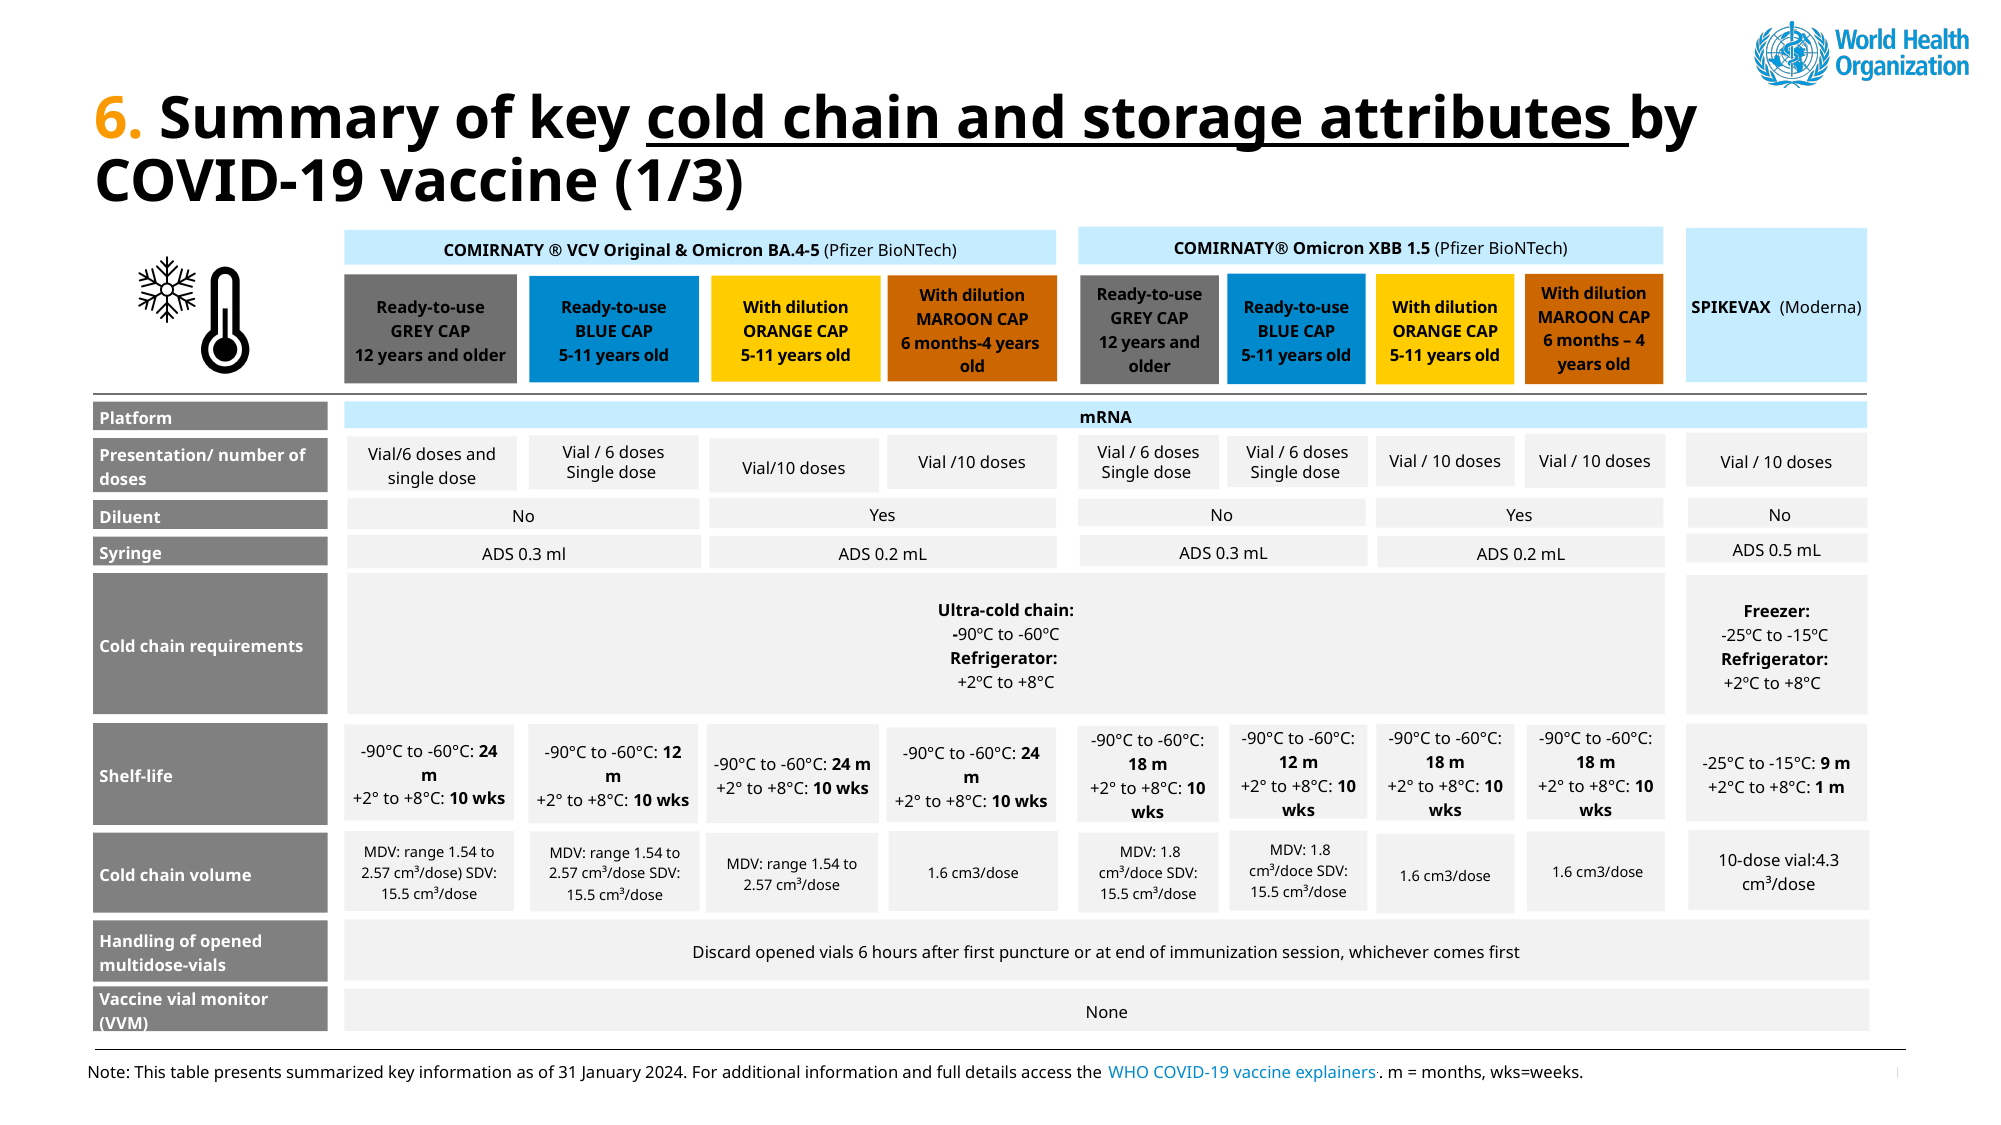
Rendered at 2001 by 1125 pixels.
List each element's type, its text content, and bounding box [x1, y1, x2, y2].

text_box MDV: range 1.54 to 2.57 cm³/dose [705, 832, 879, 913]
text_box Ultra-cold chain: -90ºC to -60ºC Refrigerator: +2ºC to +8°C [347, 573, 1665, 715]
text_box MDV: range 1.54 to 2.57 cm³/dose) SDV: 15.5 cm³/dose [344, 831, 514, 911]
text_box Diluent [93, 500, 328, 529]
text_box COMIRNATY ® VCV Original & Omicron BA.4-5 (Pfizer BioNTech) [344, 229, 1057, 265]
text_box Cold chain requirements [93, 573, 328, 715]
text_box Vial /10 doses [887, 434, 1057, 489]
text_box ADS 0.3 ml [347, 534, 702, 569]
text_box None [344, 988, 1870, 1031]
slide_number 21 [1898, 1063, 1902, 1082]
text_box Vial / 10 doses [1524, 433, 1666, 488]
text_box No [1688, 497, 1868, 528]
text_box Note: This table presents summarized key information as of 31 January 2024. For additional information and full details access the WHO COVID-19 vaccine explainers.. m = months, wks=weeks. [87, 1062, 1898, 1103]
text_box -90°C to -60°C: 24 m +2° to +8°C: 10 wks [706, 723, 879, 824]
text_box ADS 0.5 mL [1686, 533, 1868, 563]
text_box Ready-to-use GREY CAP 12 years and older [344, 274, 517, 384]
text_box Vial / 10 doses [1375, 435, 1515, 487]
text_box -25°C to -15°C: 9 m +2°C to +8°C: 1 m [1686, 723, 1868, 822]
text_box No [347, 498, 700, 530]
text_box Vial/10 doses [709, 438, 879, 493]
text_box 10-dose vial:4.3 cm³/dose [1688, 830, 1870, 910]
text_box With dilution MAROON CAP 6 months – 4 years old [1525, 273, 1664, 385]
text_box 1.6 cm3/dose [888, 831, 1059, 911]
picture [118, 241, 283, 378]
text_box Yes [1375, 497, 1664, 528]
text_box Freezer: -25ºC to -15ºC Refrigerator: +2ºC to +8°C [1686, 575, 1868, 715]
text_box Vial / 10 doses [1686, 432, 1868, 487]
text_box Ready-to-use GREY CAP 12 years and older [1080, 275, 1219, 385]
picture [1754, 21, 1978, 88]
text_box With dilution ORANGE CAP 5-11 years old [711, 275, 881, 382]
text_box Syringe [93, 536, 328, 566]
text_box COMIRNATY® Omicron XBB 1.5 (Pfizer BioNTech) [1078, 226, 1664, 265]
title 6. Summary of key cold chain and storage attributes by COVID-19 vaccine (1/3) [94, 88, 1712, 216]
text_box Vaccine vial monitor (VVM) [93, 986, 328, 1032]
text_box Ready-to-use BLUE CAP 5-11 years old [1227, 273, 1366, 385]
text_box Handling of opened multidose-vials [93, 920, 328, 982]
text_box -90°C to -60°C: 12 m +2° to +8°C: 10 wks [528, 724, 698, 824]
text_box No [1078, 498, 1366, 527]
text_box Presentation/ number of doses [93, 438, 328, 493]
text_box MDV: 1.8 cm³/doce SDV: 15.5 cm³/dose [1078, 832, 1219, 913]
text_box -90°C to -60°C: 12 m +2° to +8°C: 10 wks [1229, 724, 1368, 819]
text_box Yes [709, 497, 1057, 528]
text_box -90°C to -60°C: 18 m +2° to +8°C: 10 wks [1376, 723, 1515, 821]
text_box Shelf-life [93, 723, 328, 825]
text_box MDV: 1.8 cm³/doce SDV: 15.5 cm³/dose [1229, 830, 1368, 911]
text_box Vial/6 doses and single dose [347, 436, 517, 491]
text_box Vial / 6 doses Single dose [1227, 436, 1368, 488]
text_box ADS 0.2 mL [1377, 535, 1665, 568]
text_box Cold chain volume [93, 832, 328, 913]
text_box -90°C to -60°C: 24 m +2° to +8°C: 10 wks [344, 724, 514, 821]
text_box ADS 0.3 mL [1079, 535, 1368, 567]
text_box With dilution MAROON CAP 6 months-4 years old [887, 275, 1058, 382]
picture [1754, 61, 1784, 88]
text_box Vial / 6 doses Single dose [529, 435, 699, 490]
text_box Ready-to-use BLUE CAP 5-11 years old [529, 275, 699, 383]
text_box Discard opened vials 6 hours after first puncture or at end of immunization session, whichever comes first [344, 919, 1870, 981]
text_box -90°C to -60°C: 18 m +2° to +8°C: 10 wks [1077, 725, 1219, 822]
text_box -90°C to -60°C: 24 m +2° to +8°C: 10 wks [886, 727, 1057, 822]
text_box 1.6 cm3/dose [1376, 833, 1515, 914]
text_box SPIKEVAX (Moderna) [1686, 227, 1868, 383]
text_box MDV: range 1.54 to 2.57 cm³/dose SDV: 15.5 cm³/dose [530, 831, 700, 912]
text_box -90°C to -60°C: 18 m +2° to +8°C: 10 wks [1526, 725, 1665, 820]
text_box Platform [93, 401, 328, 431]
text_box mRNA [344, 401, 1868, 429]
text_box ADS 0.2 mL [709, 535, 1057, 569]
text_box 1.6 cm3/dose [1526, 831, 1665, 912]
text_box Vial / 6 doses Single dose [1078, 435, 1219, 490]
text_box With dilution ORANGE CAP 5-11 years old [1376, 274, 1515, 385]
